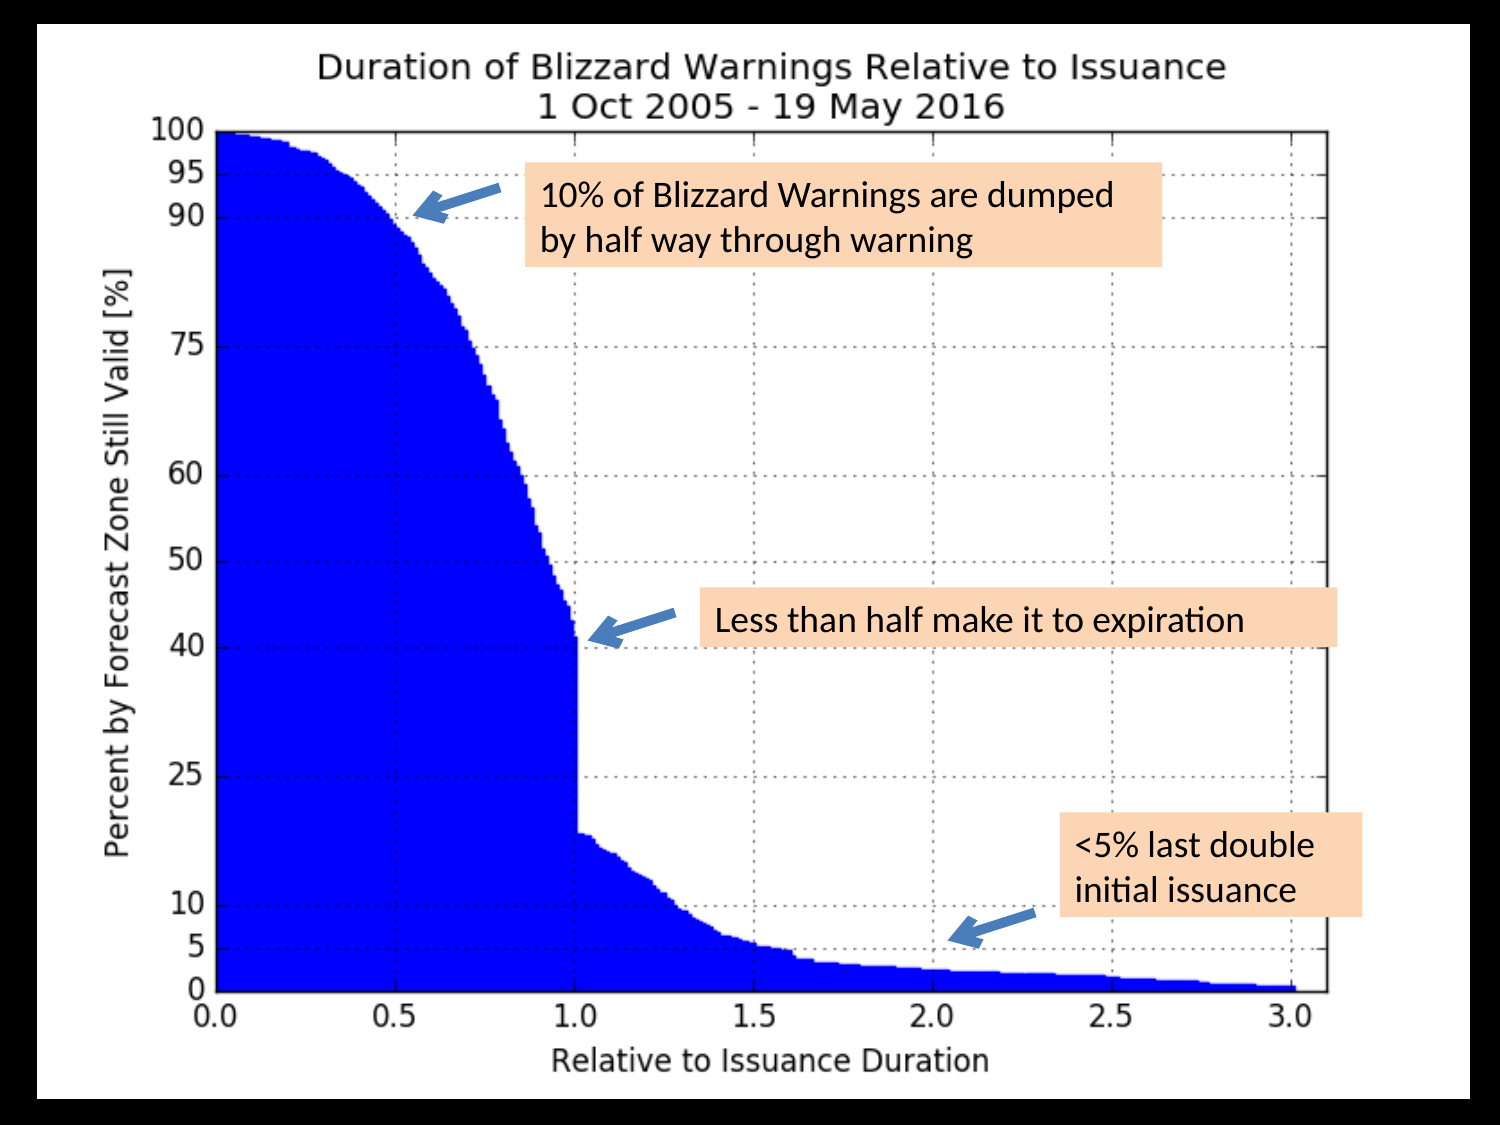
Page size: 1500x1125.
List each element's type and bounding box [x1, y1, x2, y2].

text_box [587, 612, 676, 641]
list [37, 24, 1470, 1099]
text_box [412, 187, 501, 216]
text_box [947, 912, 1036, 941]
